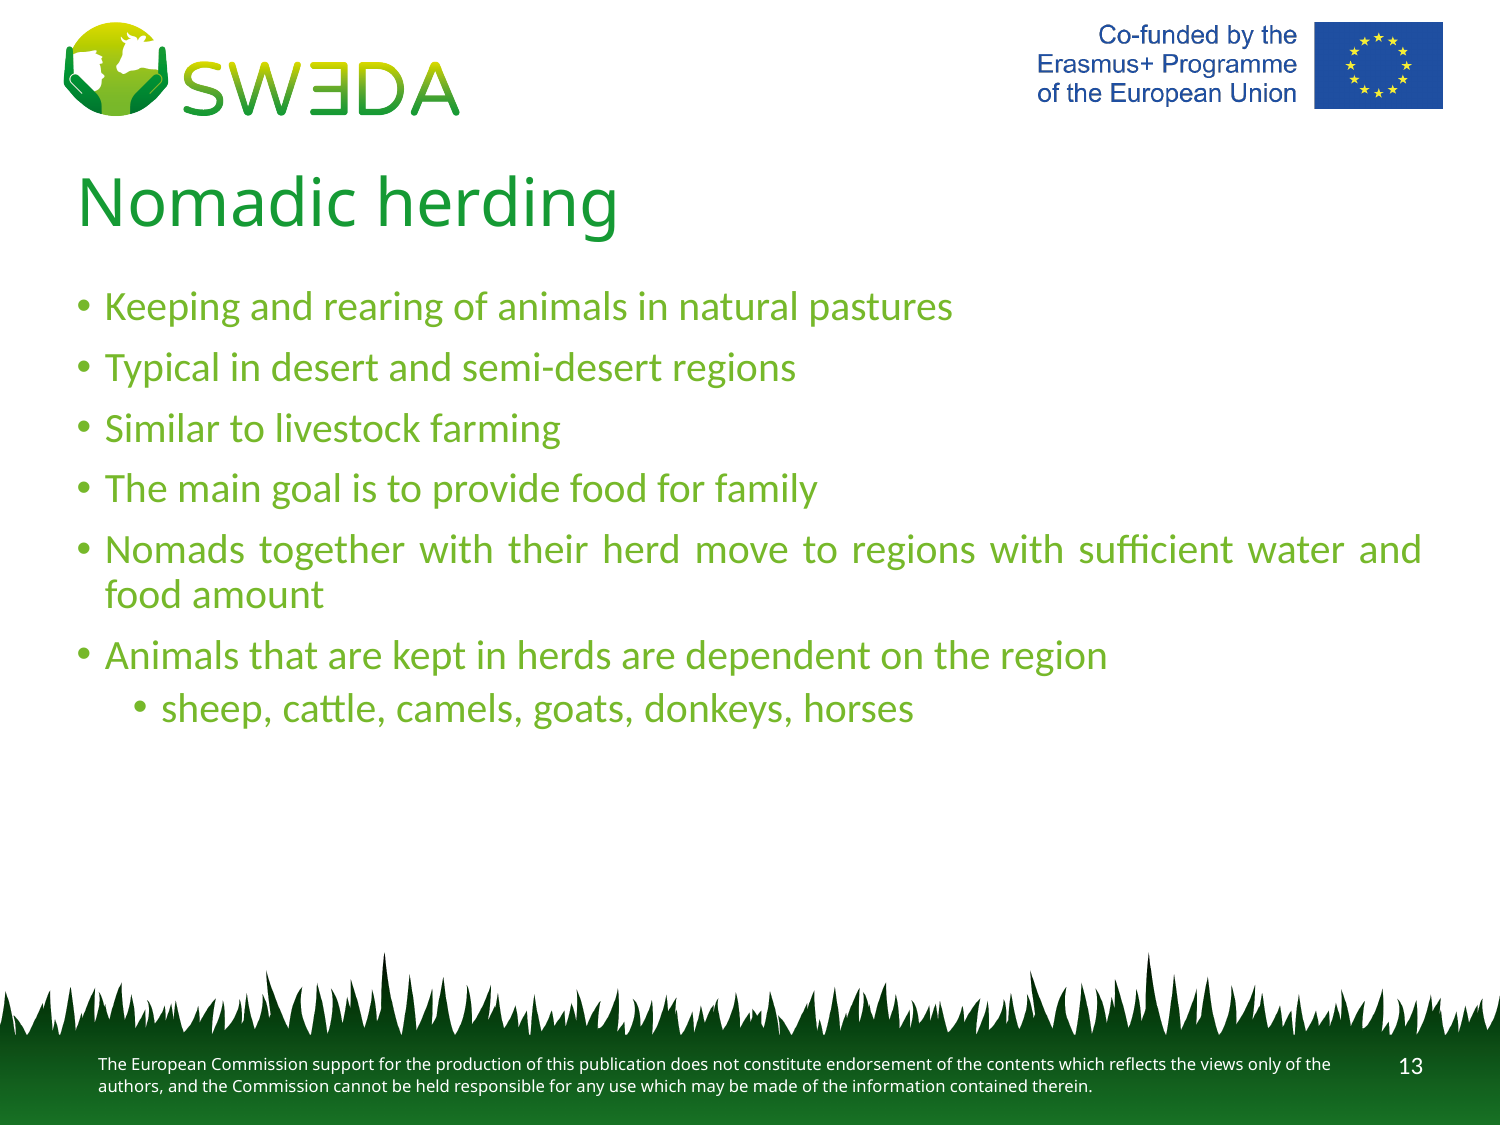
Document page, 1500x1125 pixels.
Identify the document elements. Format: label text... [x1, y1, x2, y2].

title Nomadic herding [61, 131, 1439, 277]
list Keeping and rearing of animals in natural pastures Typical in desert and semi-desert regions Similar to livestock farming The main goal is to provide food for family Nomads together with their herd move to regions with sufficient water and food amount Animals that are kept in herds are dependent on the region sheep, cattle, camels, goats, donkeys, horses [61, 277, 1439, 1013]
picture [0, 825, 1500, 1125]
picture [50, 19, 462, 118]
slide_number 13 [1358, 1035, 1439, 1096]
picture [1038, 22, 1443, 109]
